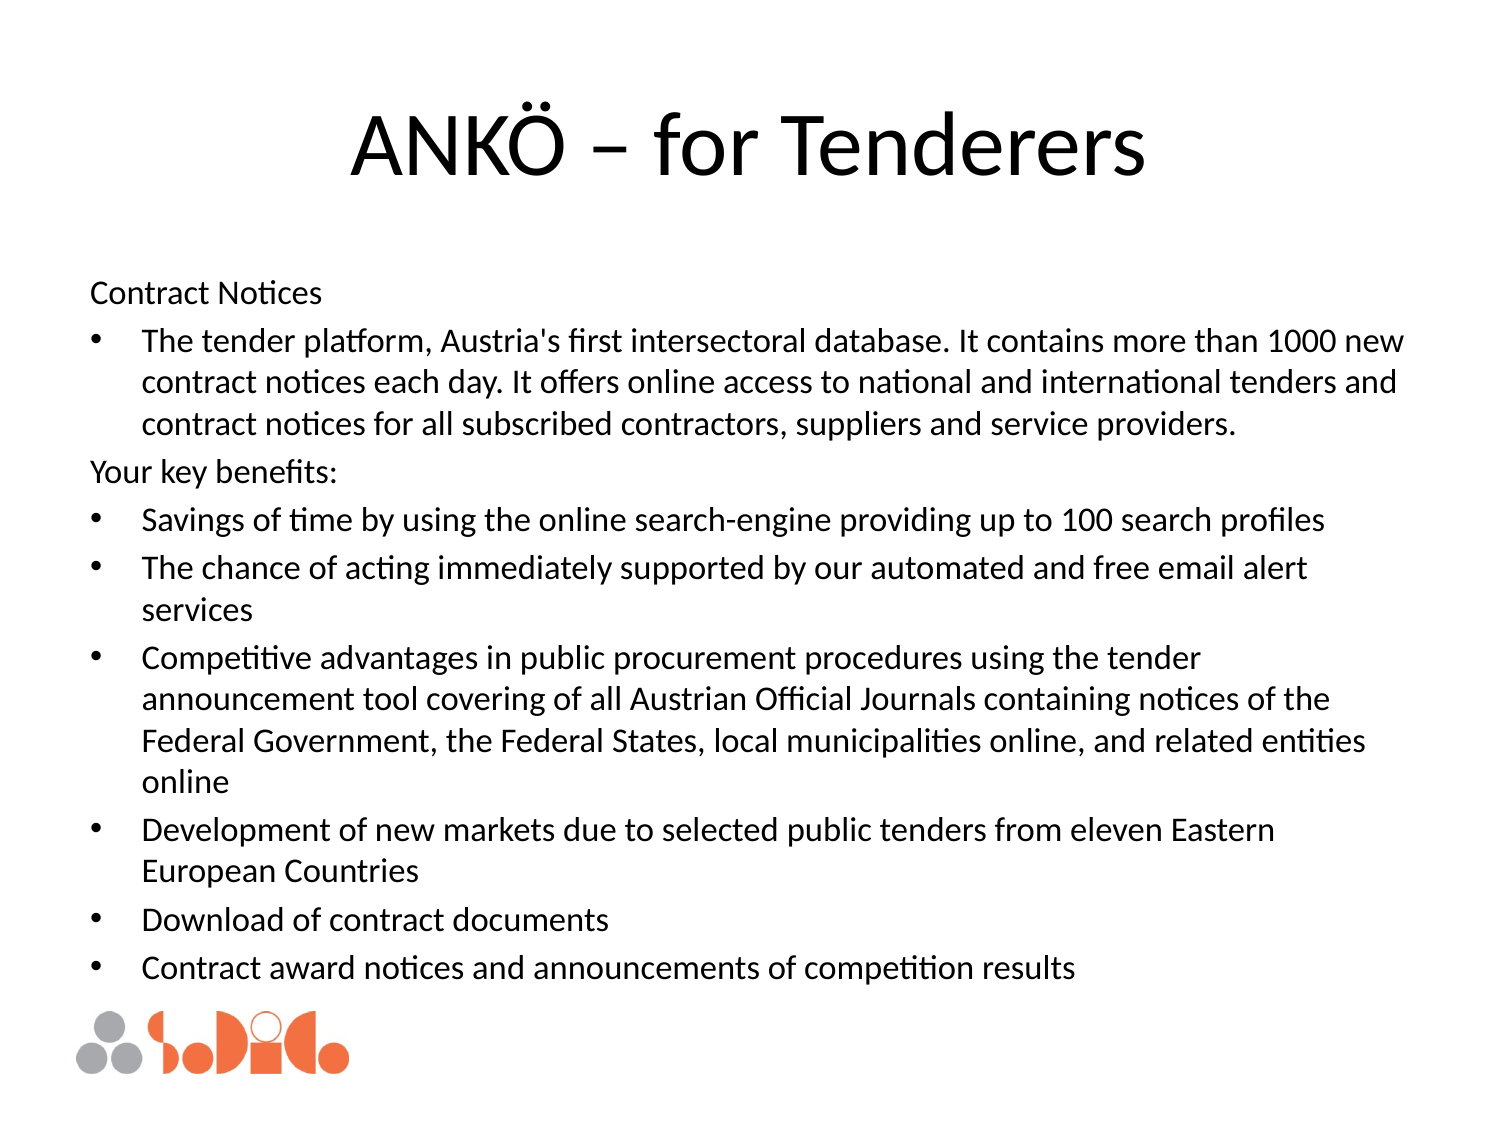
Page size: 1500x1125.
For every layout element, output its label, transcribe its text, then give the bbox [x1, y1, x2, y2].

picture [76, 1011, 349, 1074]
title ANKÖ – for Tenderers [75, 45, 1425, 233]
list Contract Notices The tender platform, Austria's first intersectoral database. It contains more than 1000 new contract notices each day. It offers online access to national and international tenders and contract notices for all subscribed contractors, suppliers and service providers. Your key benefits: Savings of time by using the online search-engine providing up to 100 search profiles The chance of acting immediately supported by our automated and free email alert services Competitive advantages in public procurement procedures using the tender announcement tool covering of all Austrian Official Journals containing notices of the Federal Government, the Federal States, local municipalities online, and related entities online Development of new markets due to selected public tenders from eleven Eastern European Countries Download of contract documents Contract award notices and announcements of competition results [75, 262, 1425, 1005]
